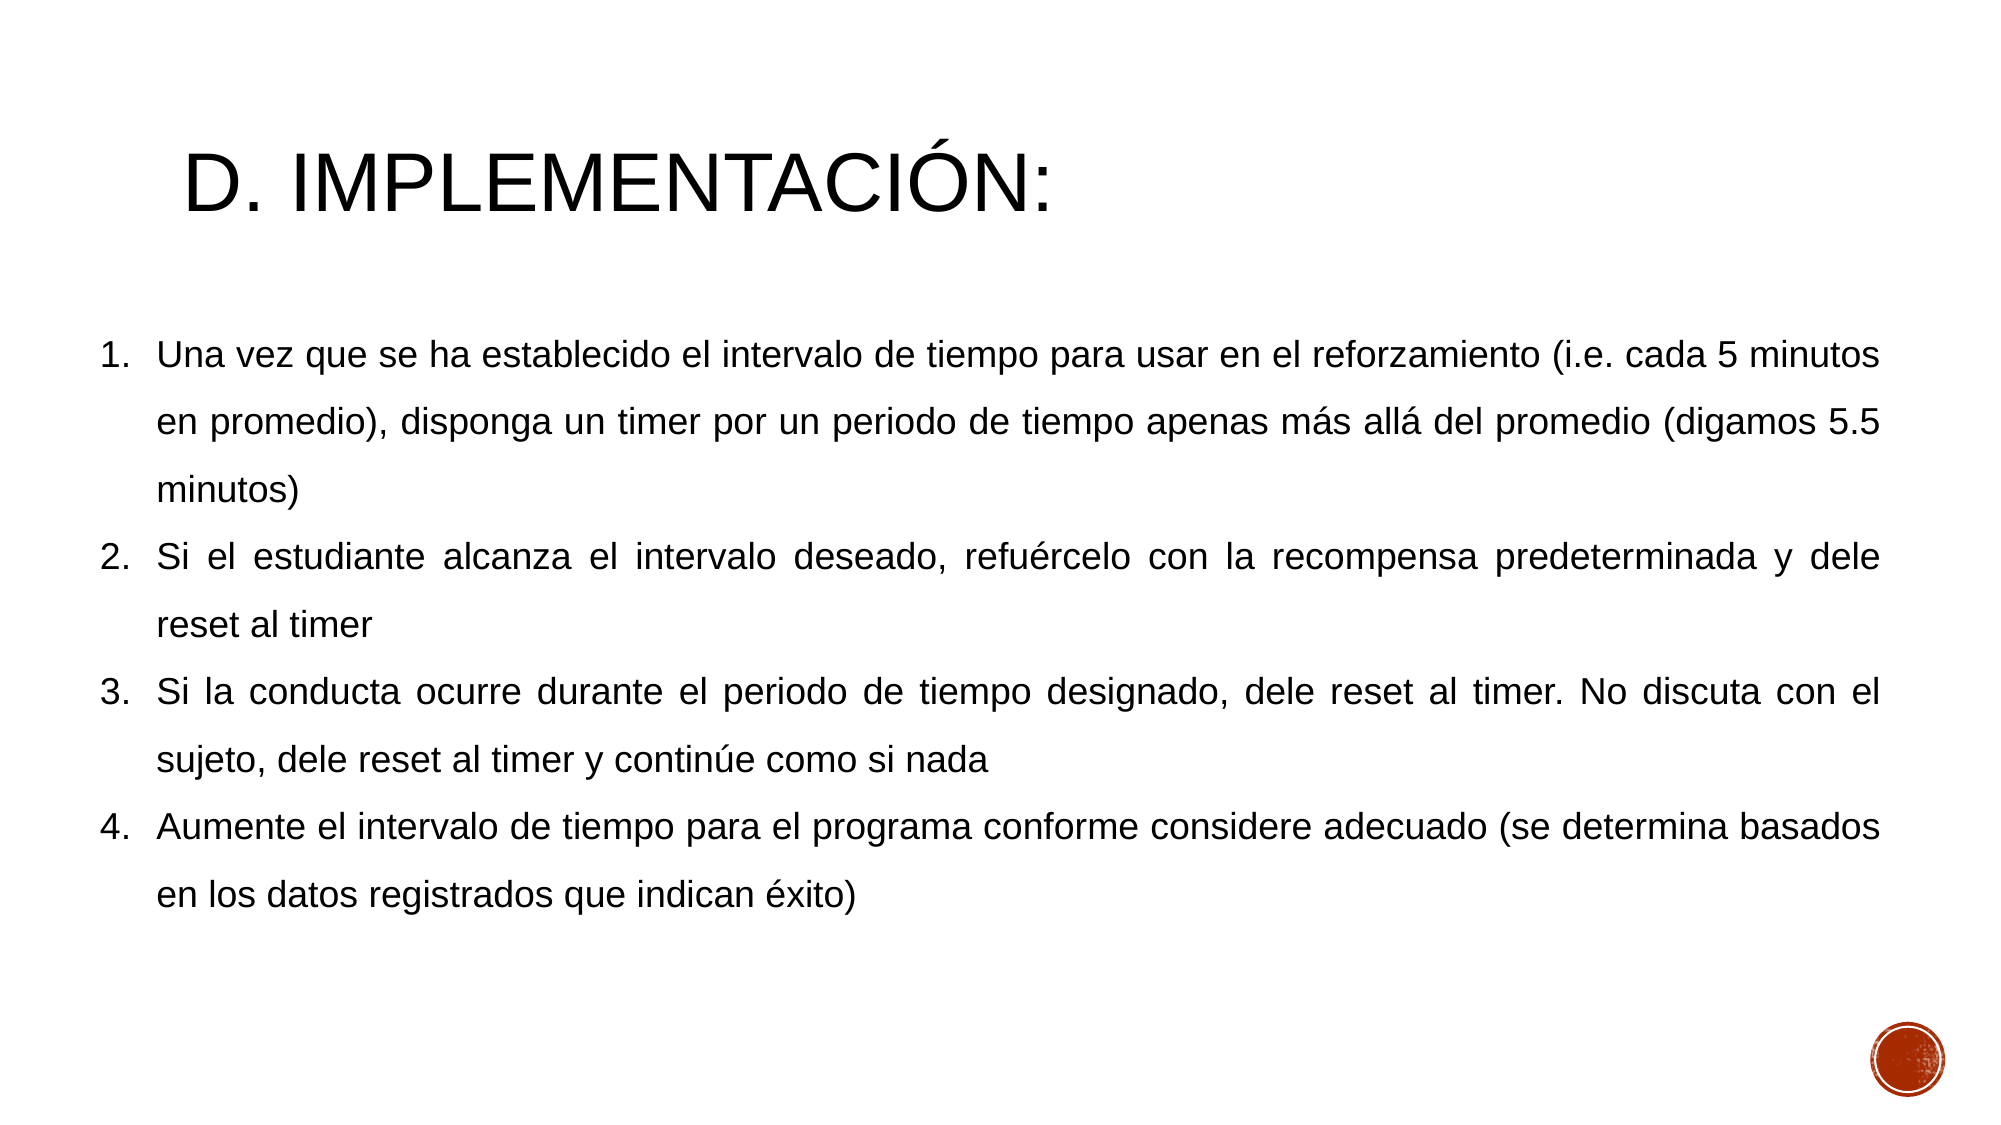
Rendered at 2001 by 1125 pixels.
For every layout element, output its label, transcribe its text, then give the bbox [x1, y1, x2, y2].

text_box Una vez que se ha establecido el intervalo de tiempo para usar en el reforzamiento (i.e. cada 5 minutos en promedio), disponga un timer por un periodo de tiempo apenas más allá del promedio (digamos 5.5 minutos) Si el estudiante alcanza el intervalo deseado, refuércelo con la recompensa predeterminada y dele reset al timer Si la conducta ocurre durante el periodo de tiempo designado, dele reset al timer. No discuta con el sujeto, dele reset al timer y continúe como si nada Aumente el intervalo de tiempo para el programa conforme considere adecuado (se determina basados en los datos registrados que indican éxito) [85, 299, 1896, 923]
title D. implementación: [167, 131, 1818, 241]
